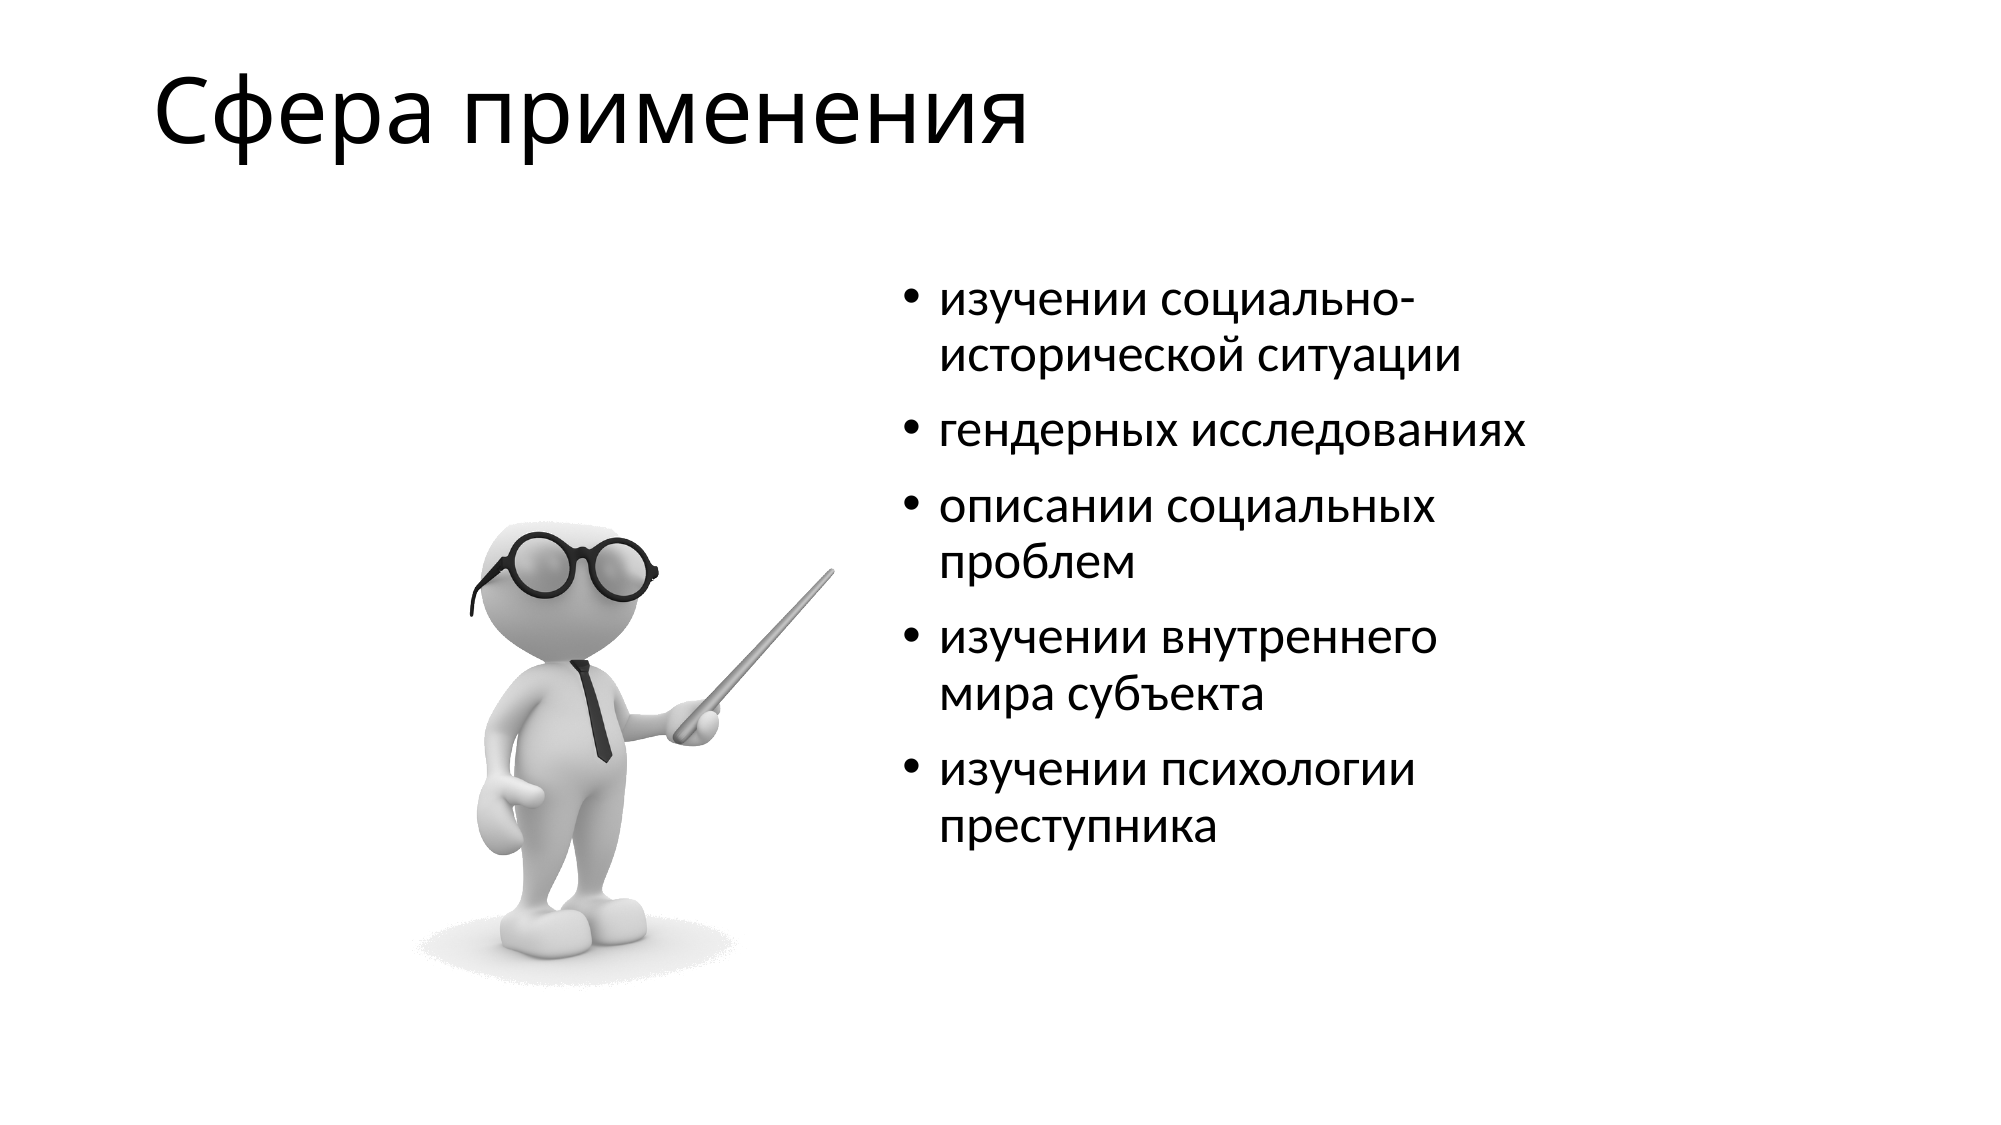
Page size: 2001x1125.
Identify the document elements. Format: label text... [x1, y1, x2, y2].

list изучении социально-исторической ситуации гендерных исследованиях описании социальных проблем изучении внутреннего мира субъекта изучении психологии преступника [887, 262, 1550, 863]
title Сфера применения [137, 59, 1863, 278]
picture [412, 424, 1079, 1026]
